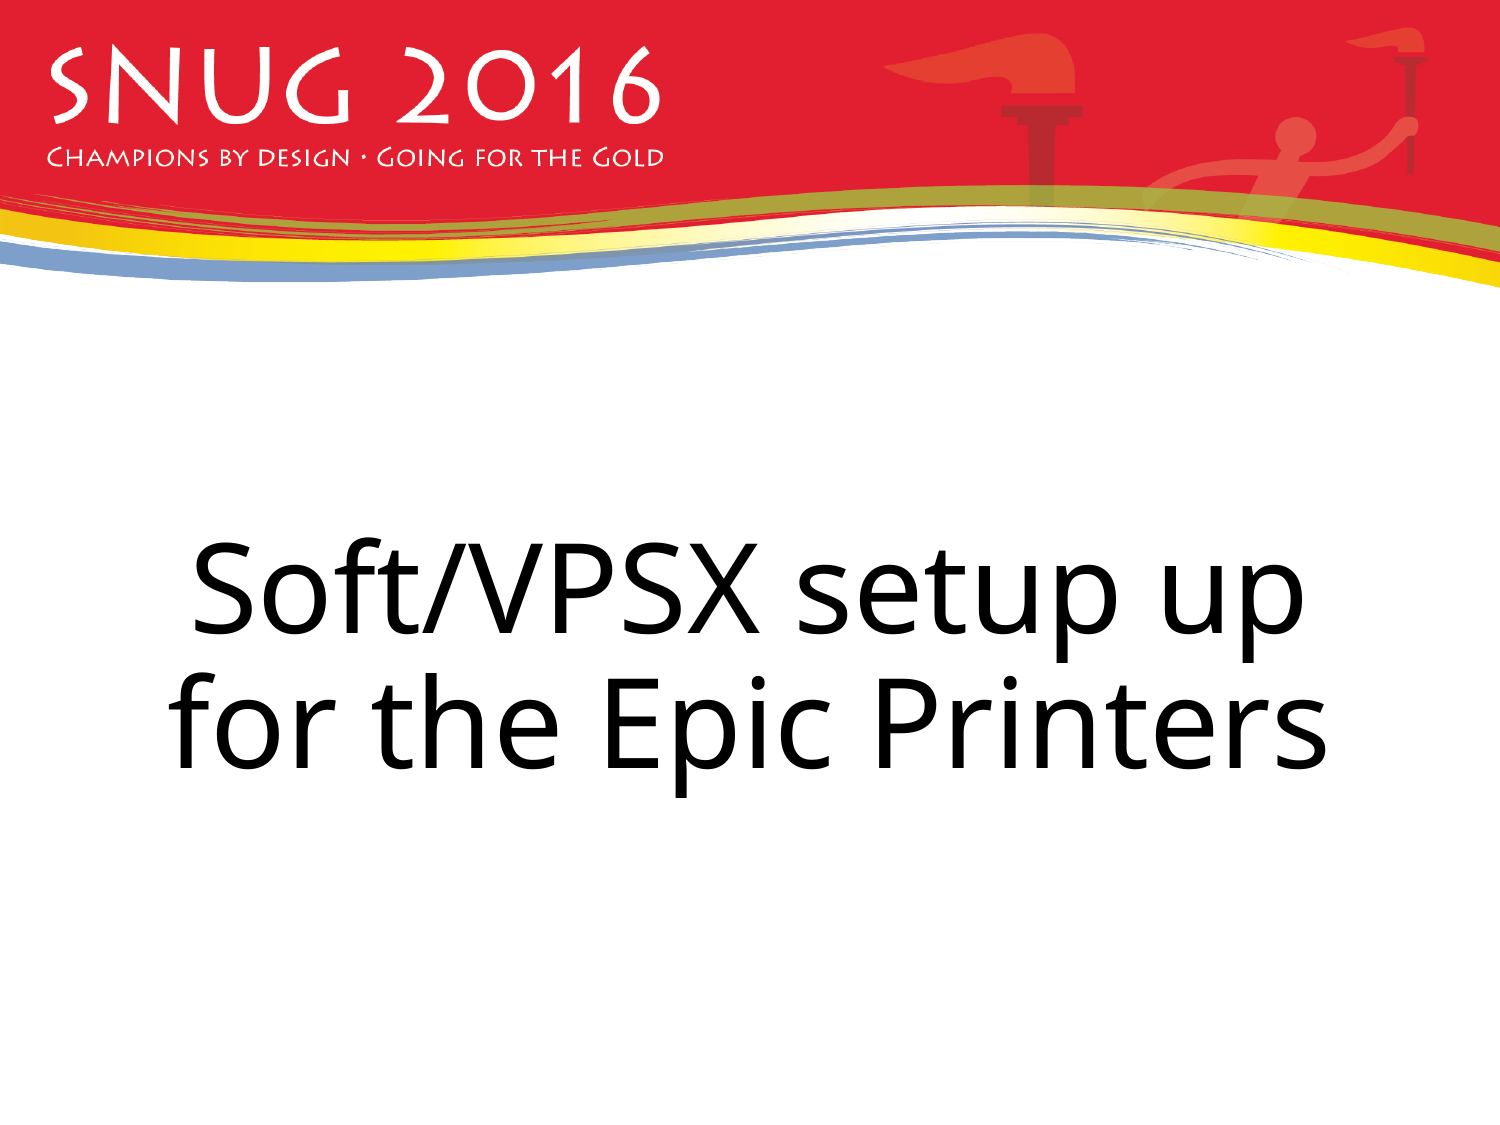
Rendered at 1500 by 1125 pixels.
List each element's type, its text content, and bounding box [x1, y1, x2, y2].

picture [0, 0, 1500, 295]
title Soft/VPSX setup up for the Epic Printers [103, 326, 1397, 804]
